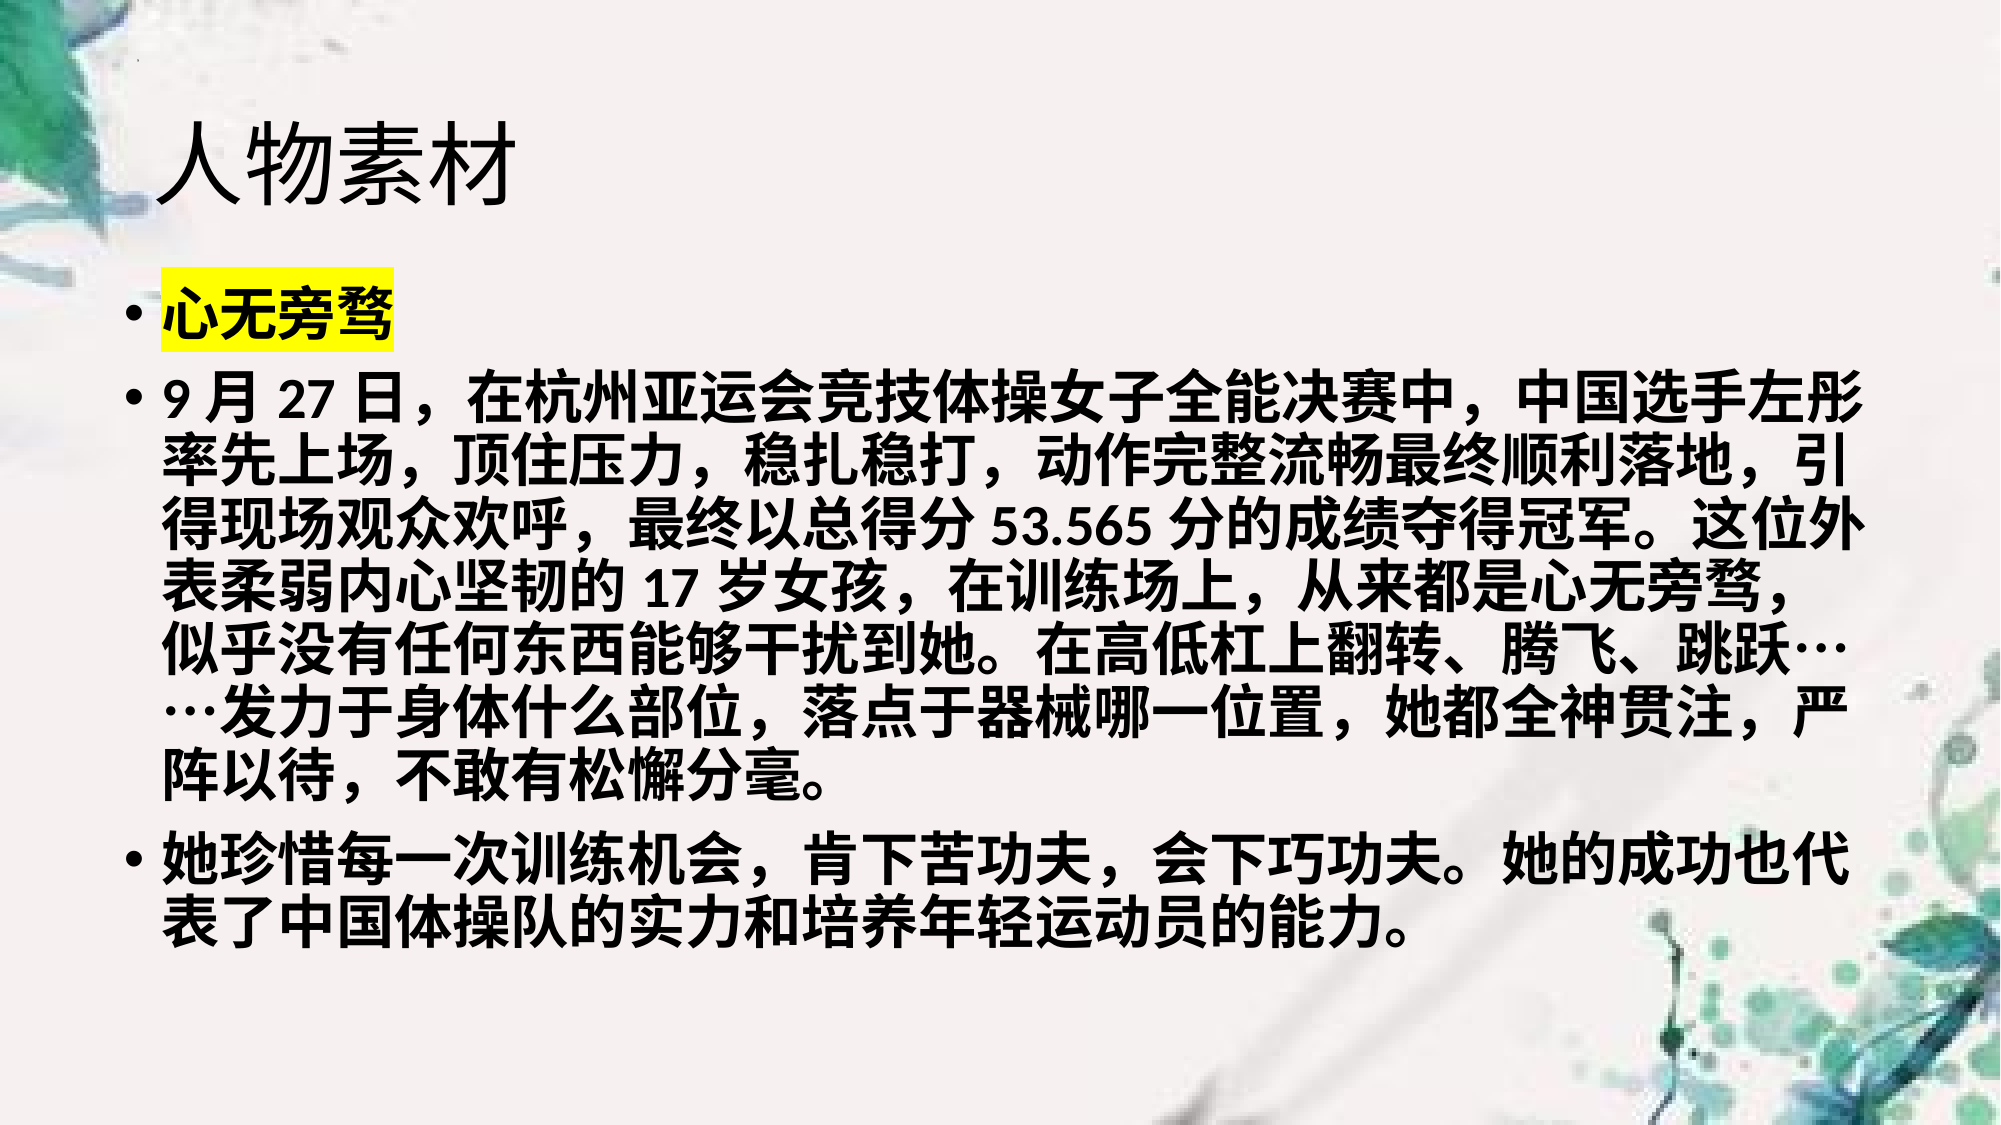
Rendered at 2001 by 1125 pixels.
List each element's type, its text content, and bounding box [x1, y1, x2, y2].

title 人物素材 [137, 59, 1863, 277]
picture [0, 0, 2001, 1125]
list 心无旁骛 9月27日，在杭州亚运会竞技体操女子全能决赛中，中国选手左彤率先上场，顶住压力，稳扎稳打，动作完整流畅最终顺利落地，引得现场观众欢呼，最终以总得分53.565分的成绩夺得冠军。这位外表柔弱内心坚韧的17岁女孩，在训练场上，从来都是心无旁骛，似乎没有任何东西能够干扰到她。在高低杠上翻转、腾飞、跳跃……发力于身体什么部位，落点于器械哪一位置，她都全神贯注，严阵以待，不敢有松懈分毫。 她珍惜每一次训练机会，肯下苦功夫，会下巧功夫。她的成功也代表了中国体操队的实力和培养年轻运动员的能力。 [108, 277, 1892, 992]
